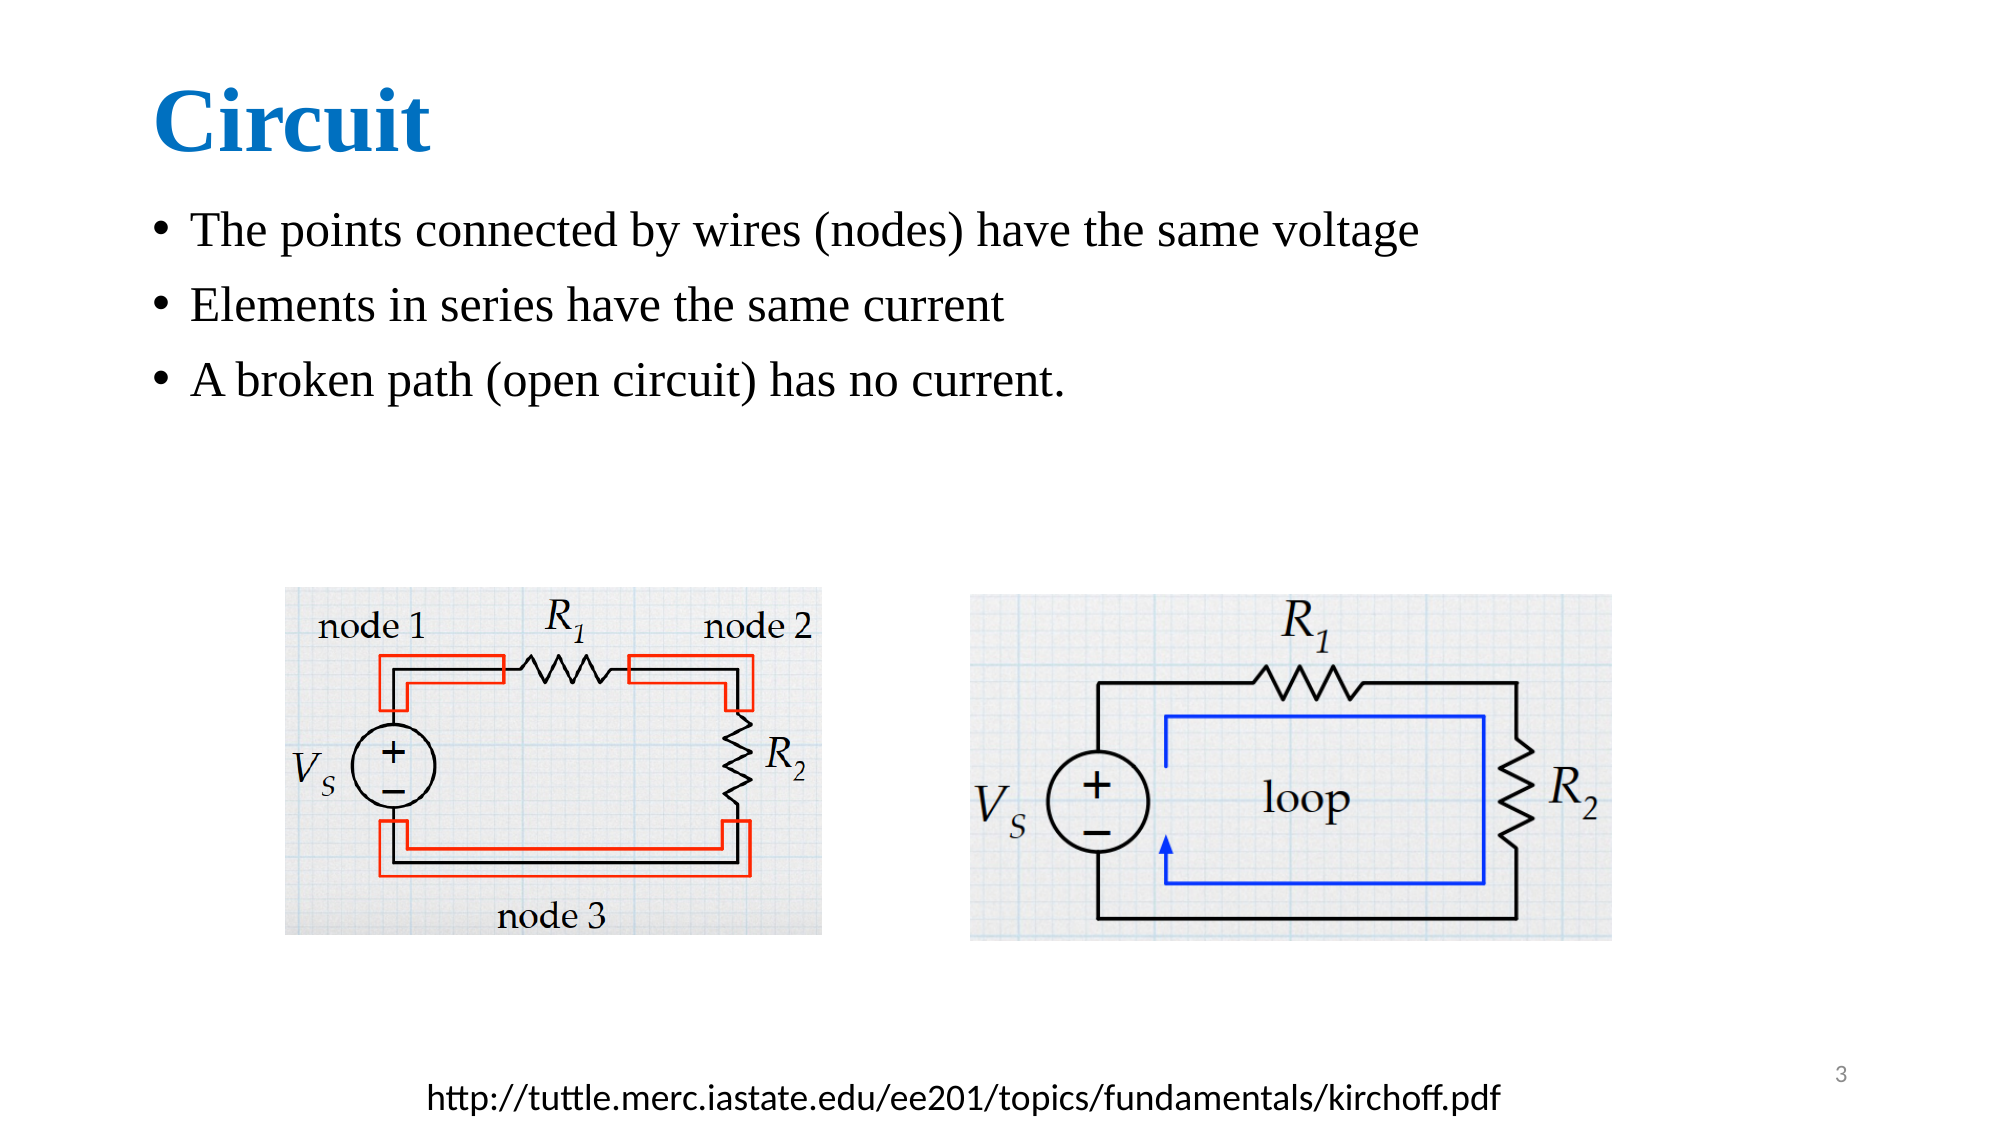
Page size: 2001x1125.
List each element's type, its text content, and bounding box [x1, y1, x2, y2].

picture [285, 587, 822, 935]
picture [970, 594, 1612, 941]
text_box http://tuttle.merc.iastate.edu/ee201/topics/fundamentals/kirchoff.pdf [411, 1065, 1702, 1125]
title Circuit [137, 59, 1863, 185]
list The points connected by wires (nodes) have the same voltage Elements in series have the same current A broken path (open circuit) has no current. [137, 196, 1913, 786]
slide_number 3 [1412, 1042, 1863, 1103]
